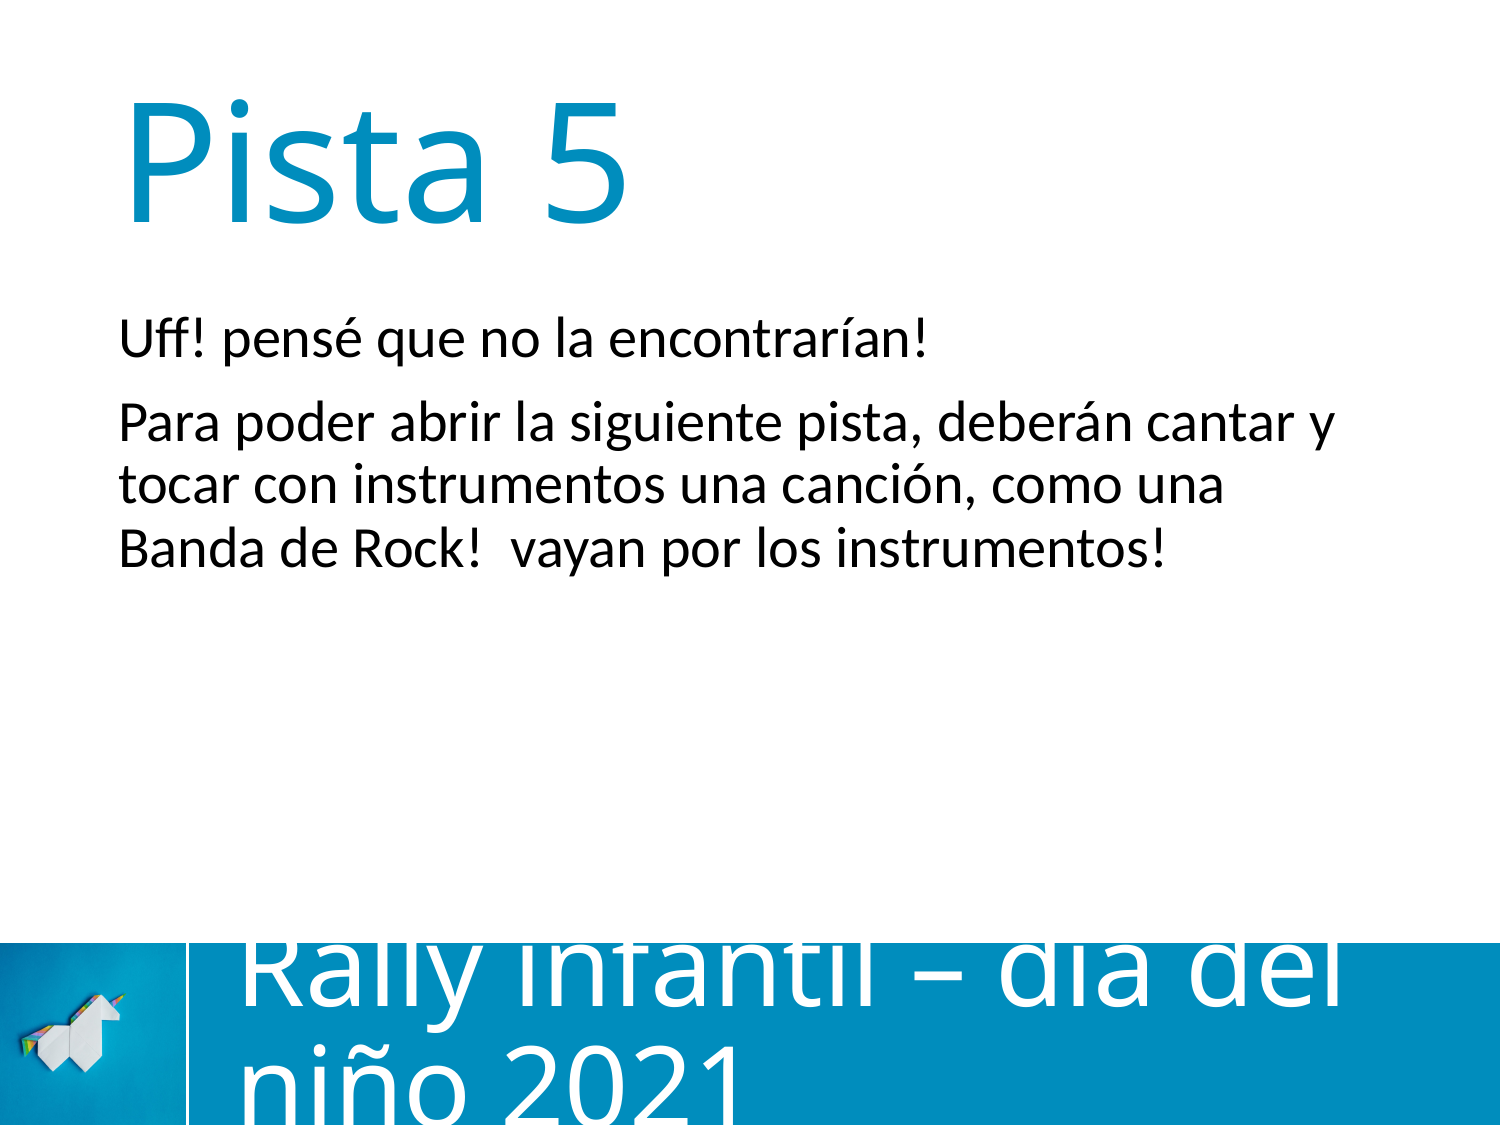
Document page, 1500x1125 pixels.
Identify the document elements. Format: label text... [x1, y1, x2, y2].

picture [19, 995, 123, 1071]
text_box [188, 942, 1500, 1125]
title Pista 5 [103, 59, 1397, 278]
text_box Rally infantil – día del niño 2021 [220, 950, 1397, 1111]
list Uff! pensé que no la encontrarían! Para poder abrir la siguiente pista, deberán cantar y tocar con instrumentos una canción, como una Banda de Rock! vayan por los instrumentos! [103, 299, 1397, 1014]
